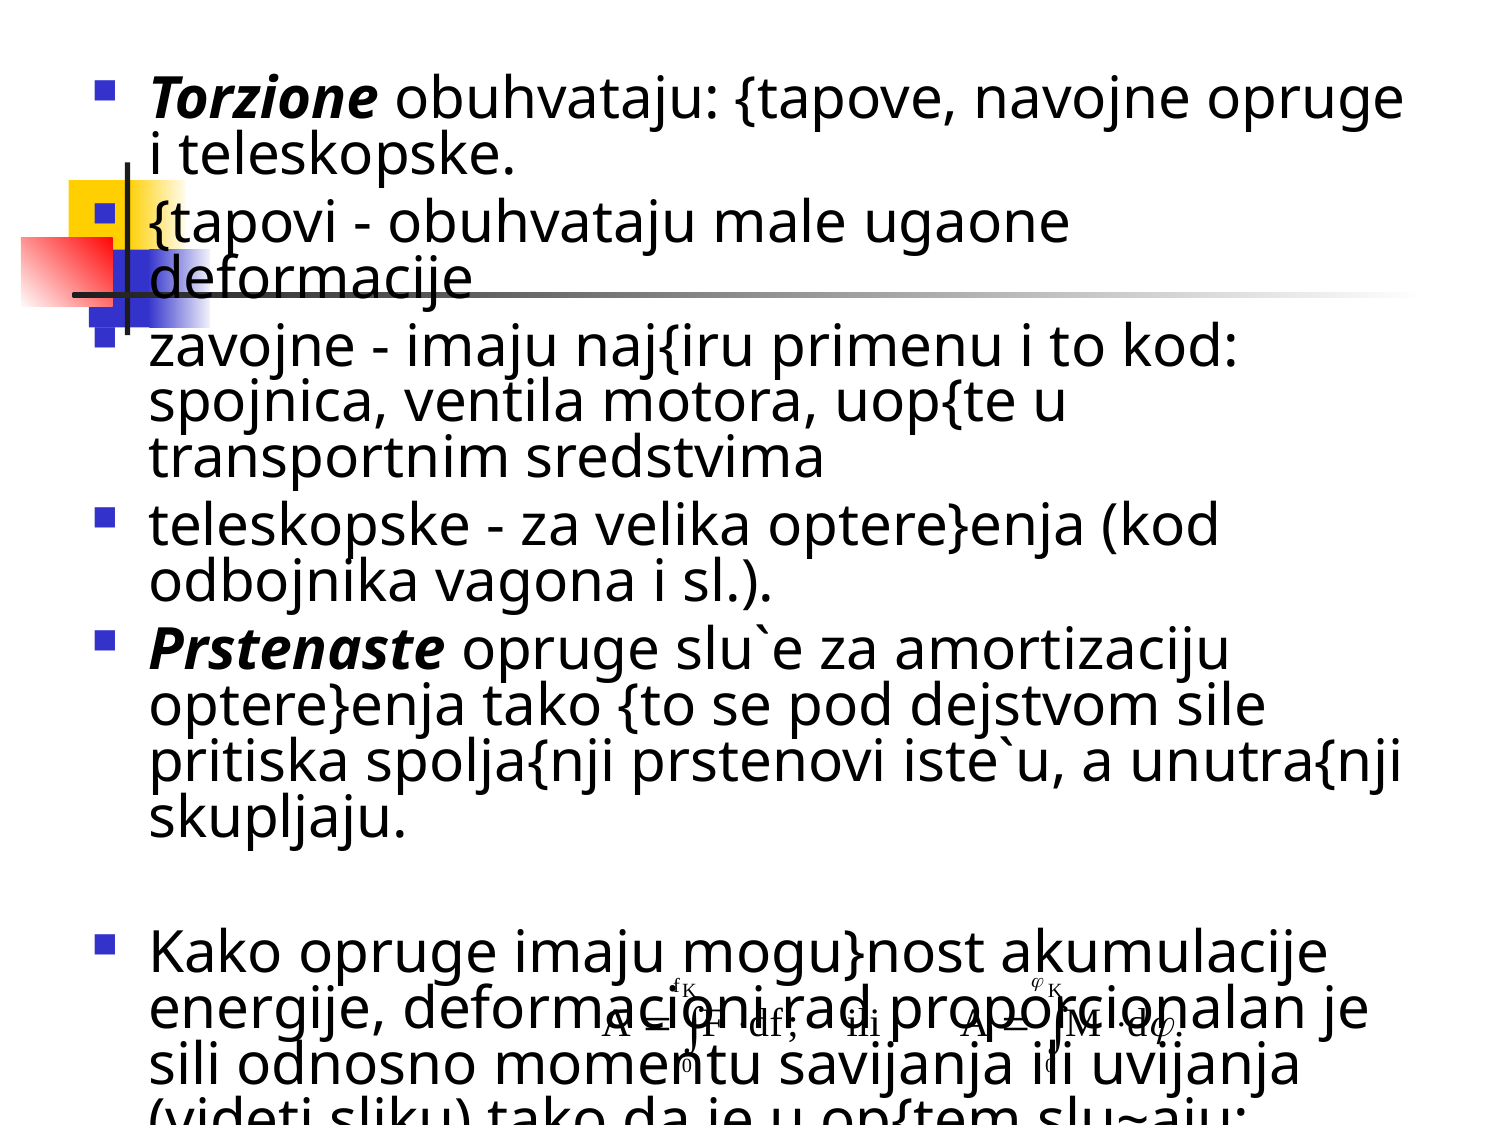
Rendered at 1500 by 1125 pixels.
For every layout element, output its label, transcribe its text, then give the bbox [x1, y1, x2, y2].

list Torzione obuhvataju: {tapove, navojne opruge i teleskopske. {tapovi - obuhvataju male ugaone deformacije zavojne - imaju naj{iru primenu i to kod: spojnica, ventila motora, uop{te u transportnim sredstvima teleskopske - za velika optere}enja (kod odbojnika vagona i sl.). Prstenaste opruge slu`e za amortizaciju optere}enja tako {to se pod dejstvom sile pritiska spolja{nji prstenovi iste`u, a unutra{nji skupljaju. Kako opruge imaju mogu}nost akumulacije energije, deformacioni rad proporcionalan je sili odnosno momentu savijanja ili uvijanja (videti sliku) tako da je u op{tem slu~aju: [76, 66, 1428, 1012]
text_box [596, 963, 1188, 1080]
